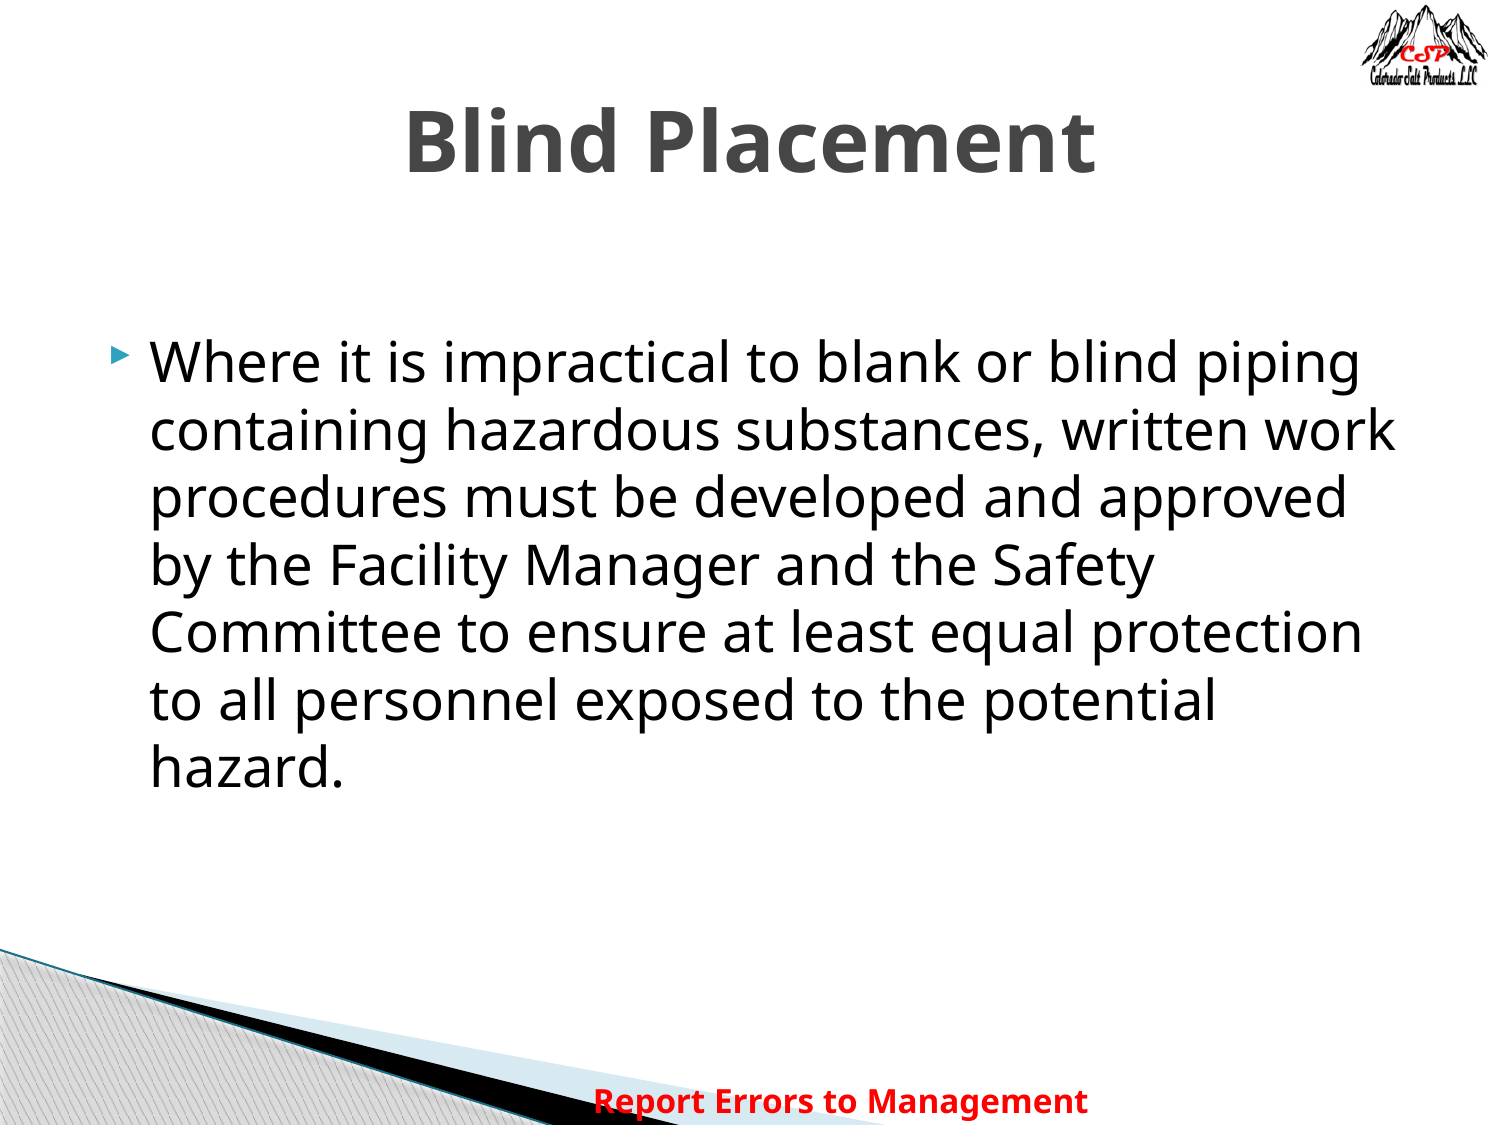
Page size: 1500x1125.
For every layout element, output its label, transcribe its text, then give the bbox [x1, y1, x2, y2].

picture [1354, 0, 1500, 86]
title Blind Placement [75, 45, 1425, 233]
footer Report Errors to Management [375, 1002, 1105, 1125]
list Where it is impractical to blank or blind piping containing hazardous substances, written work procedures must be developed and approved by the Facility Manager and the Safety Committee to ensure at least equal protection to all personnel exposed to the potential hazard. [74, 242, 1426, 986]
